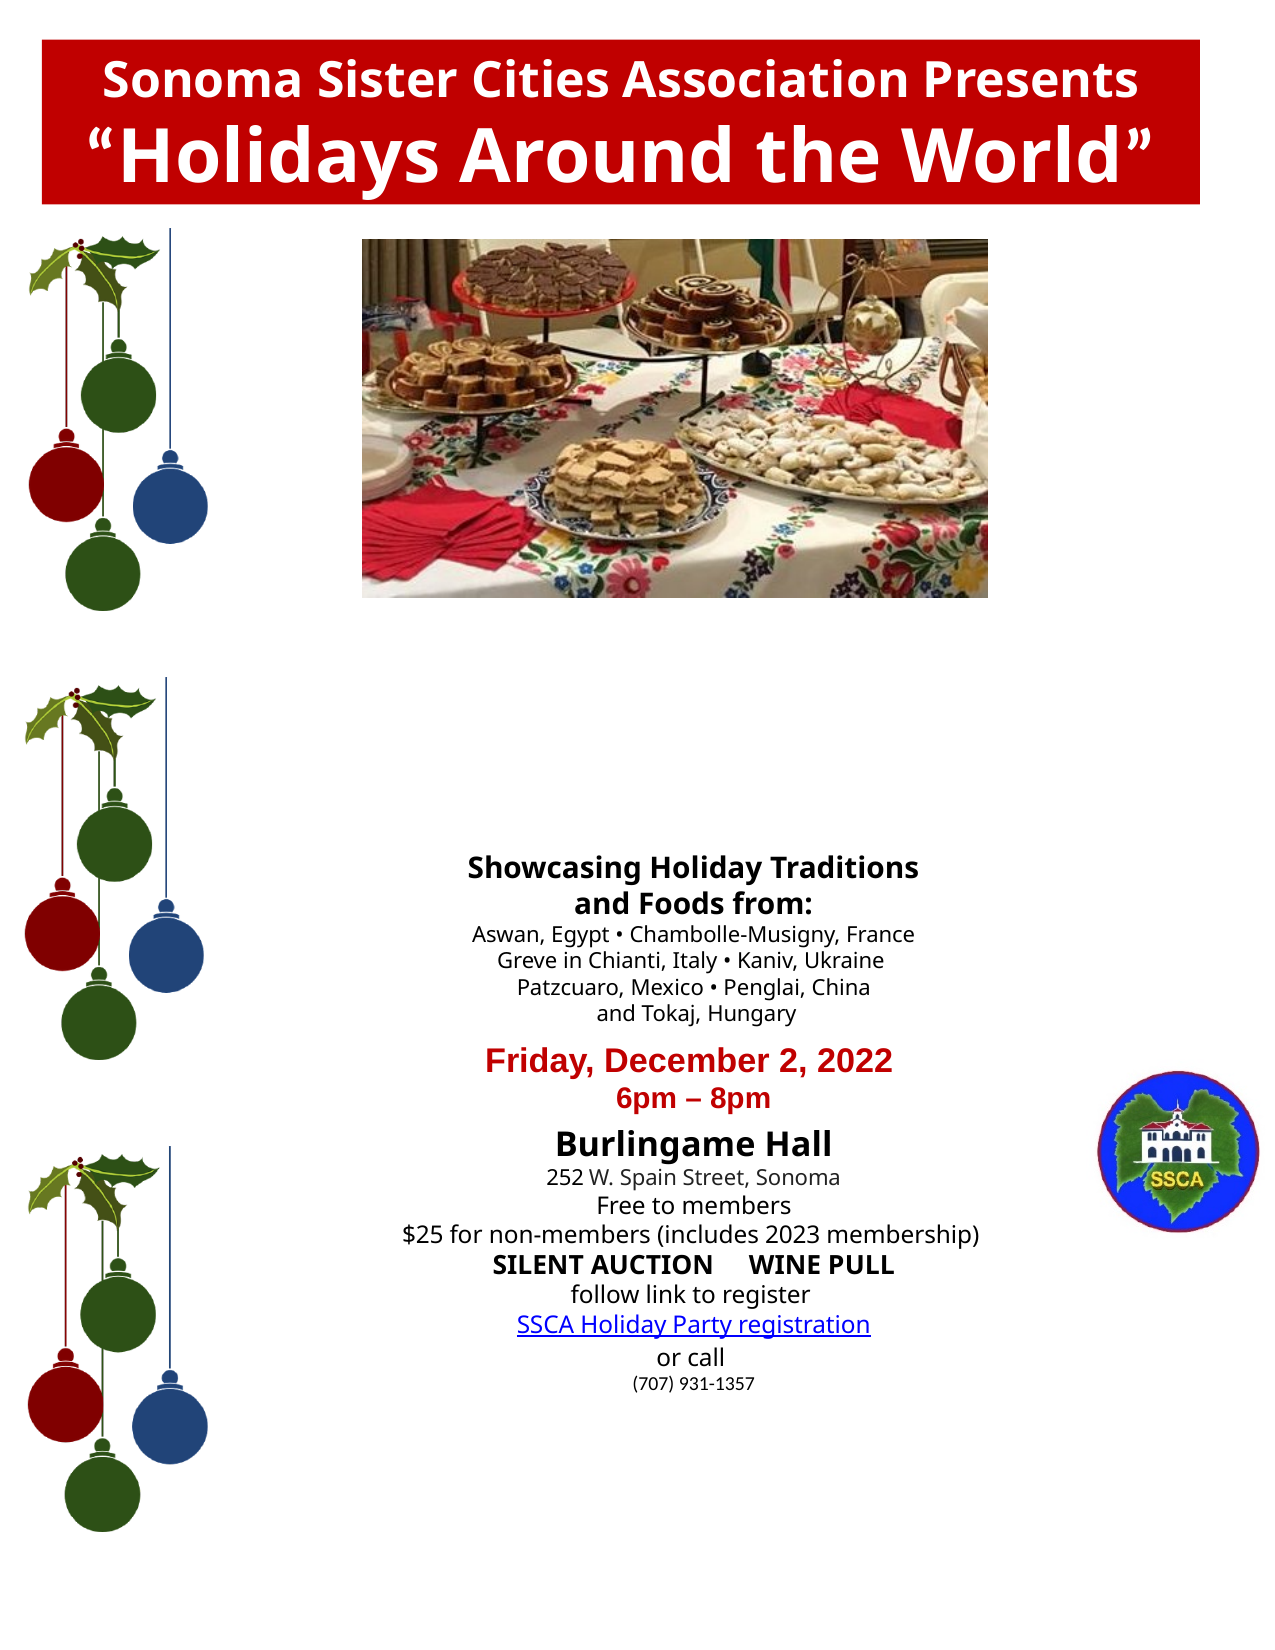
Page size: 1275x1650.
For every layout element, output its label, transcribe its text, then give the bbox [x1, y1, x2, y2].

title Showcasing Holiday Traditions and Foods from: Aswan, Egypt • Chambolle-Musigny, France Greve in Chianti, Italy • Kaniv, Ukraine Patzcuaro, Mexico • Penglai, China and Tokaj, Hungary Friday, December 2, 2022 6pm – 8pm Burlingame Hall 252 W. Spain Street, Sonoma Free to members $25 for non-members (includes 2023 membership) SILENT AUCTION WINE PULL follow link to register SSCA Holiday Party registration or call (707) 931-1357 [215, 697, 1172, 1596]
picture [22, 227, 215, 612]
picture [18, 677, 210, 1060]
picture [362, 239, 988, 598]
picture [21, 1146, 215, 1532]
text_box Sonoma Sister Cities Association Presents “Holidays Around the World” [41, 39, 1200, 205]
picture [1085, 1058, 1270, 1243]
text_box [0, 0, 241, 162]
